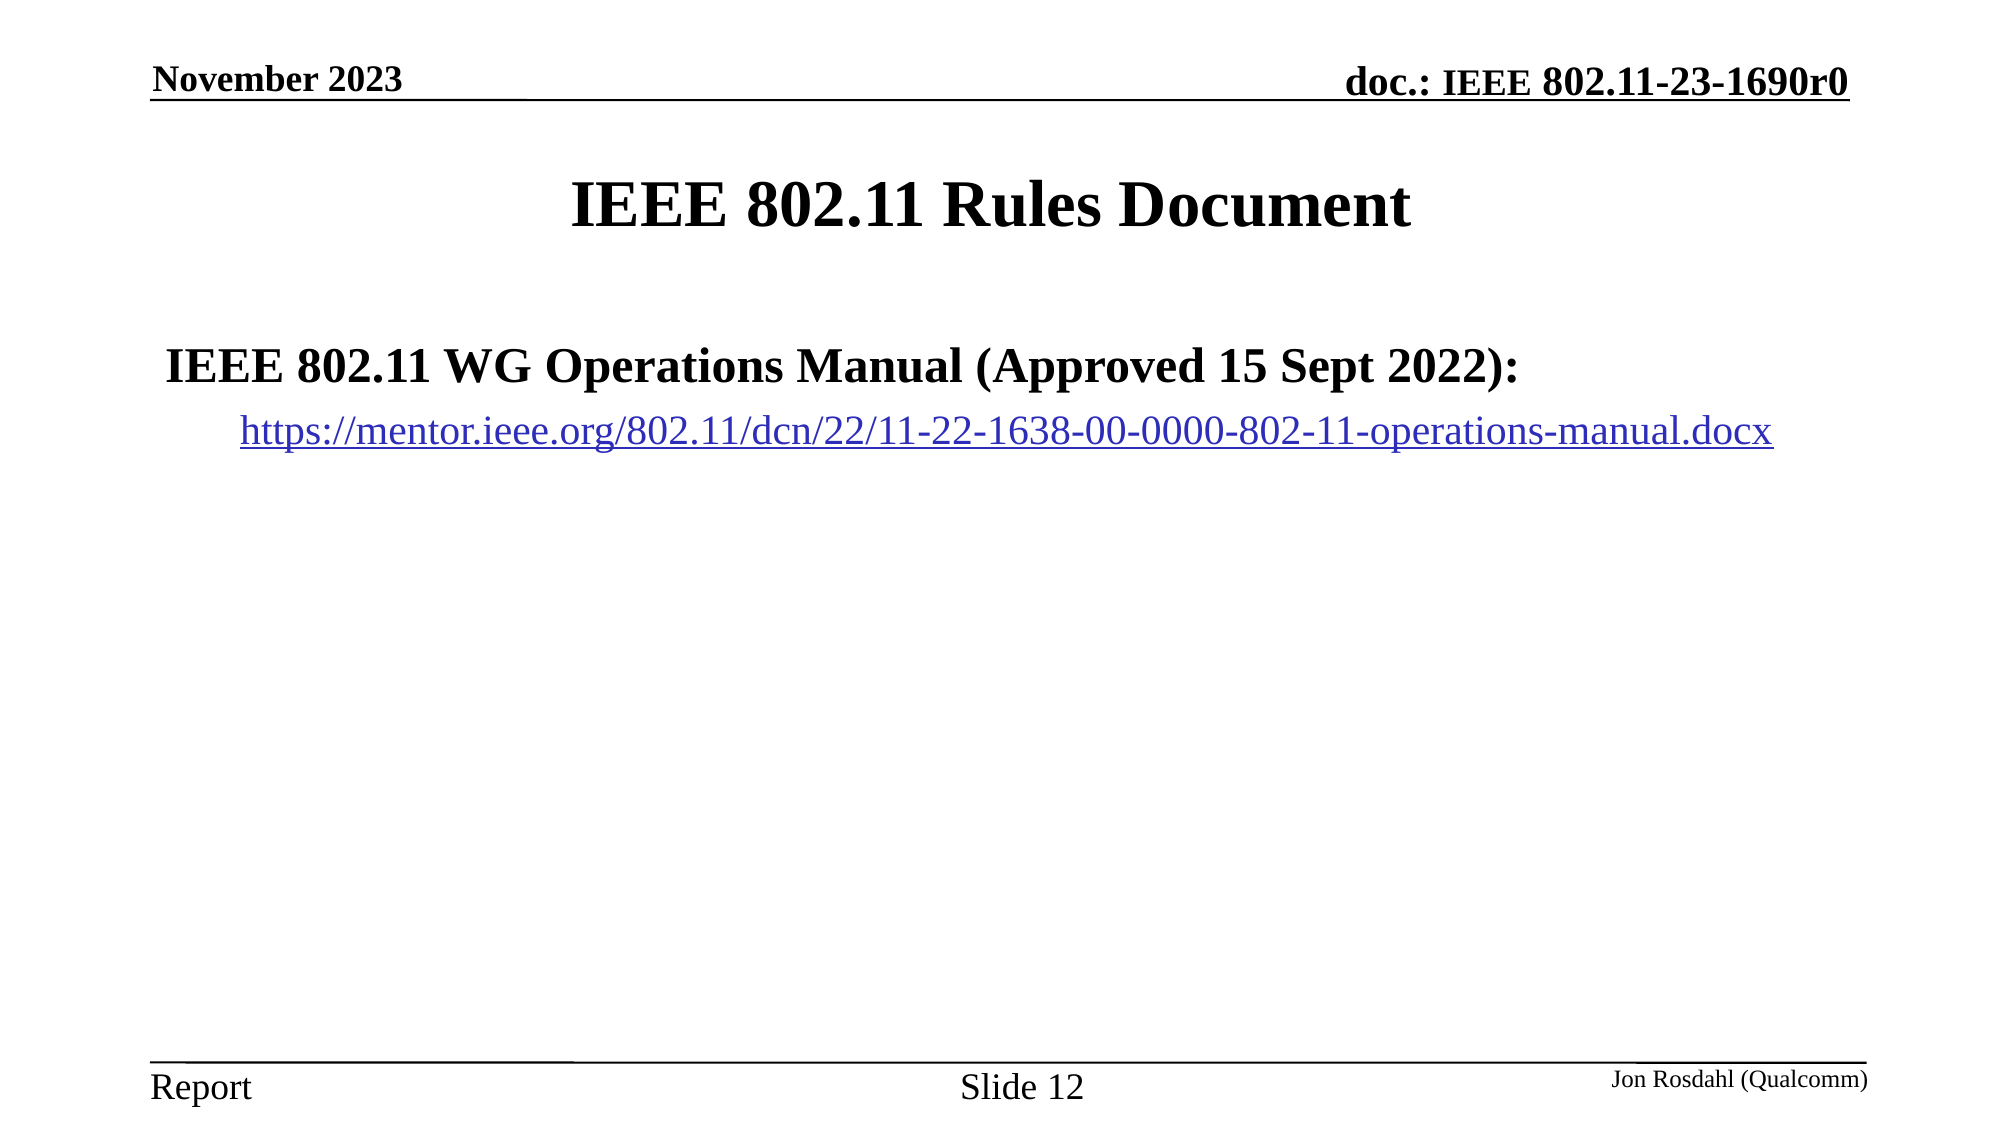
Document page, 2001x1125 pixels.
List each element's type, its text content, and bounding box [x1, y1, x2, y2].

slide_number Slide 12 [950, 1061, 1095, 1125]
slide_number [152, 54, 563, 100]
list IEEE 802.11 WG Operations Manual (Approved 15 Sept 2022): https://mentor.ieee.org/802.11/dcn/22/11-22-1638-00-0000-802-11-operations-manual.docx [149, 324, 1850, 1000]
title IEEE 802.11 Rules Document [149, 112, 1850, 288]
footer Jon Rosdahl (Qualcomm) [1171, 1061, 1869, 1093]
